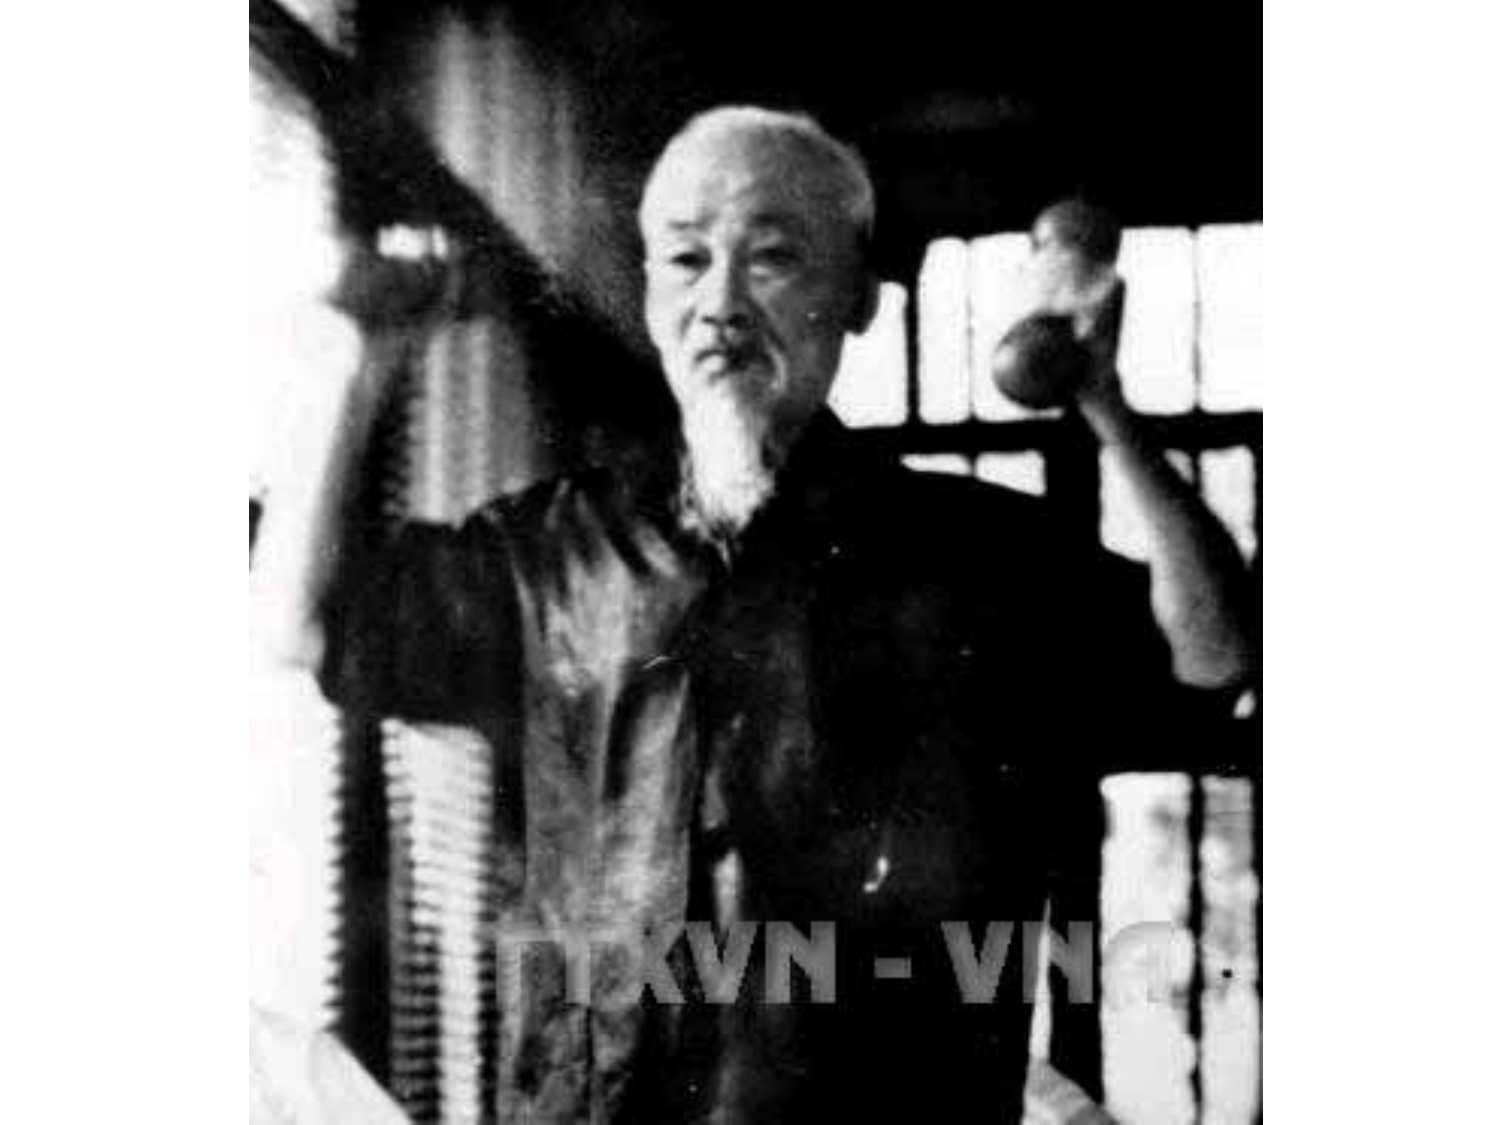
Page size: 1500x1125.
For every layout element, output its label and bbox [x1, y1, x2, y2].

picture [249, 0, 1263, 1125]
